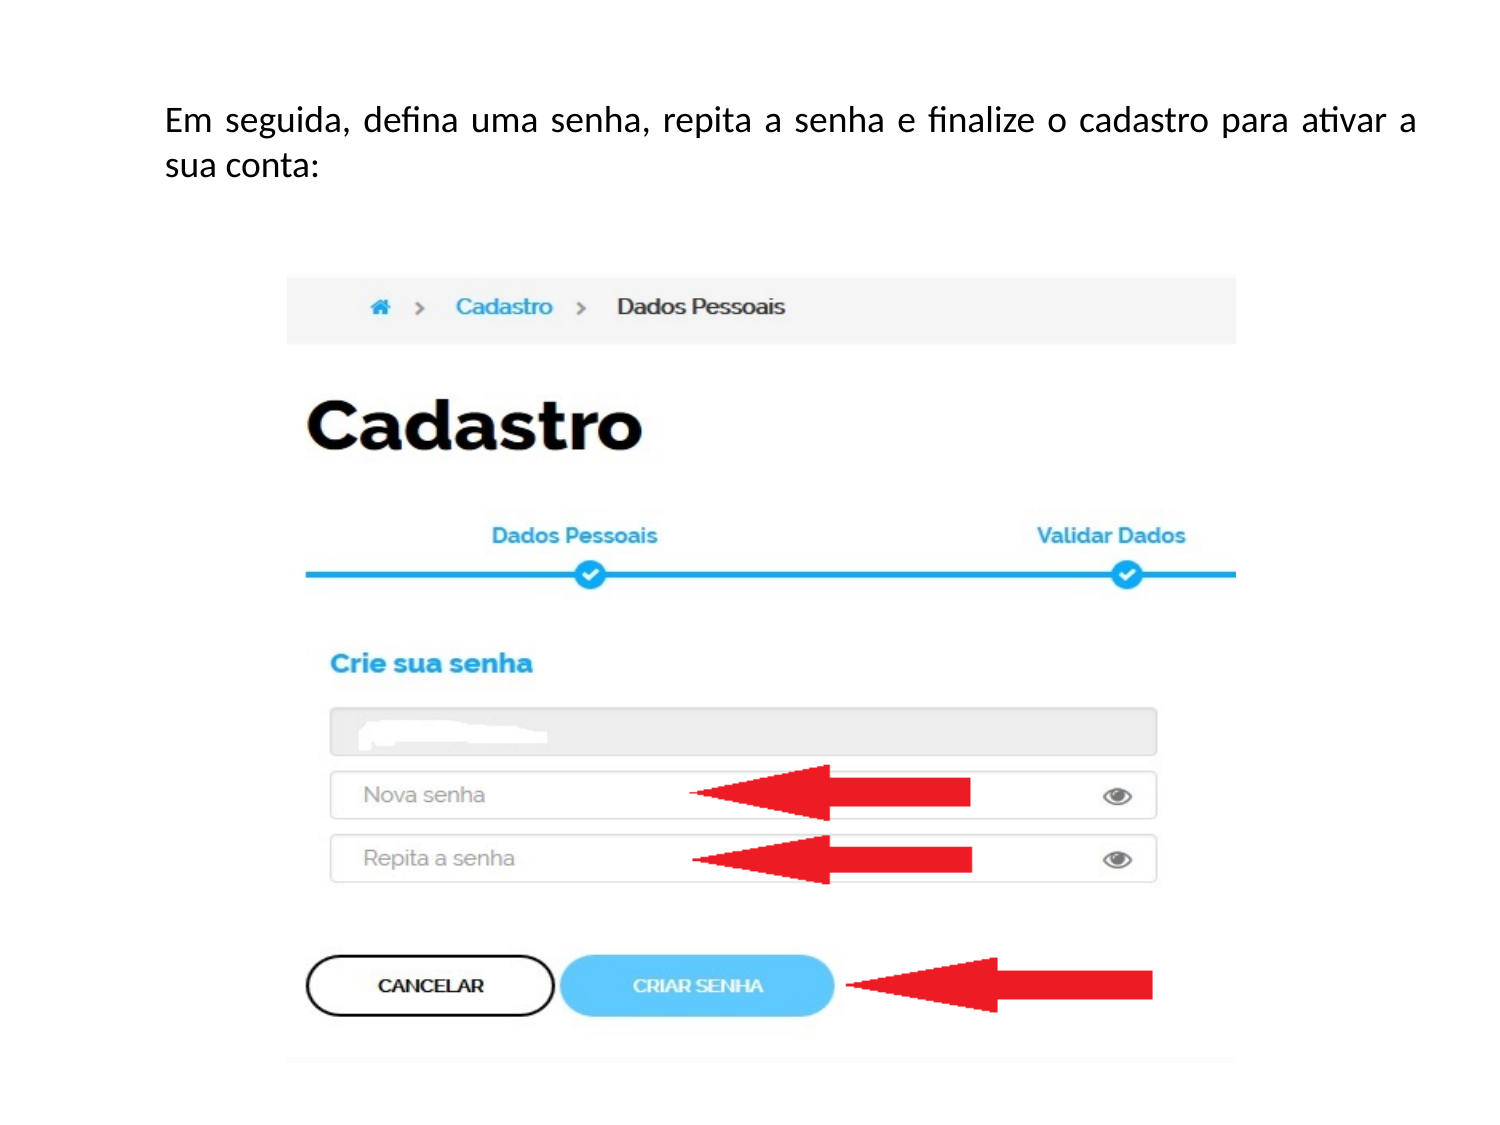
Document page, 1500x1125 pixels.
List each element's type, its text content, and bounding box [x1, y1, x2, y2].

picture [287, 274, 1236, 1063]
text_box Em seguida, defina uma senha, repita a senha e finalize o cadastro para ativar a sua conta: [149, 87, 1434, 193]
